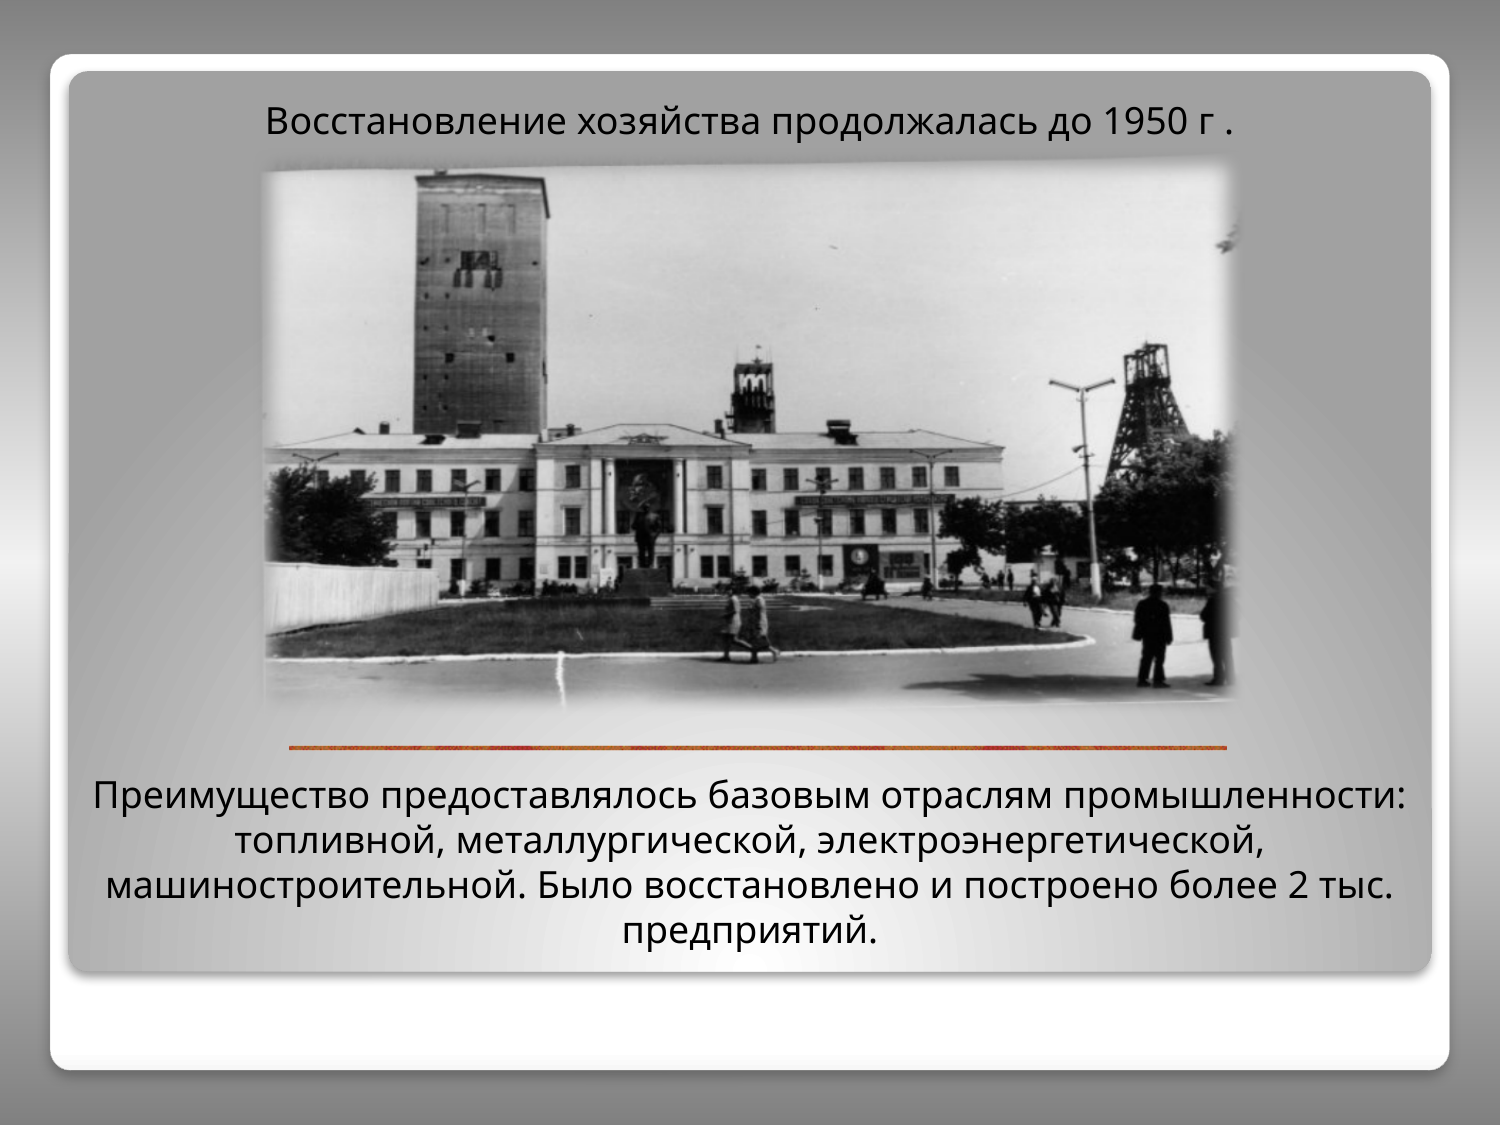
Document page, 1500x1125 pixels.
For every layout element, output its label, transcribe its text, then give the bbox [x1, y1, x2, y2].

text_box Восстановление хозяйства продолжалась до 1950 г . [76, 89, 1424, 150]
text_box Преимущество предоставлялось базовым отраслям промышленности: топливной, металлургической, электроэнергетической, машиностроительной. Было восстановлено и построено более 2 тыс. предприятий. [64, 763, 1436, 958]
picture [253, 148, 1245, 717]
picture [289, 739, 1228, 756]
